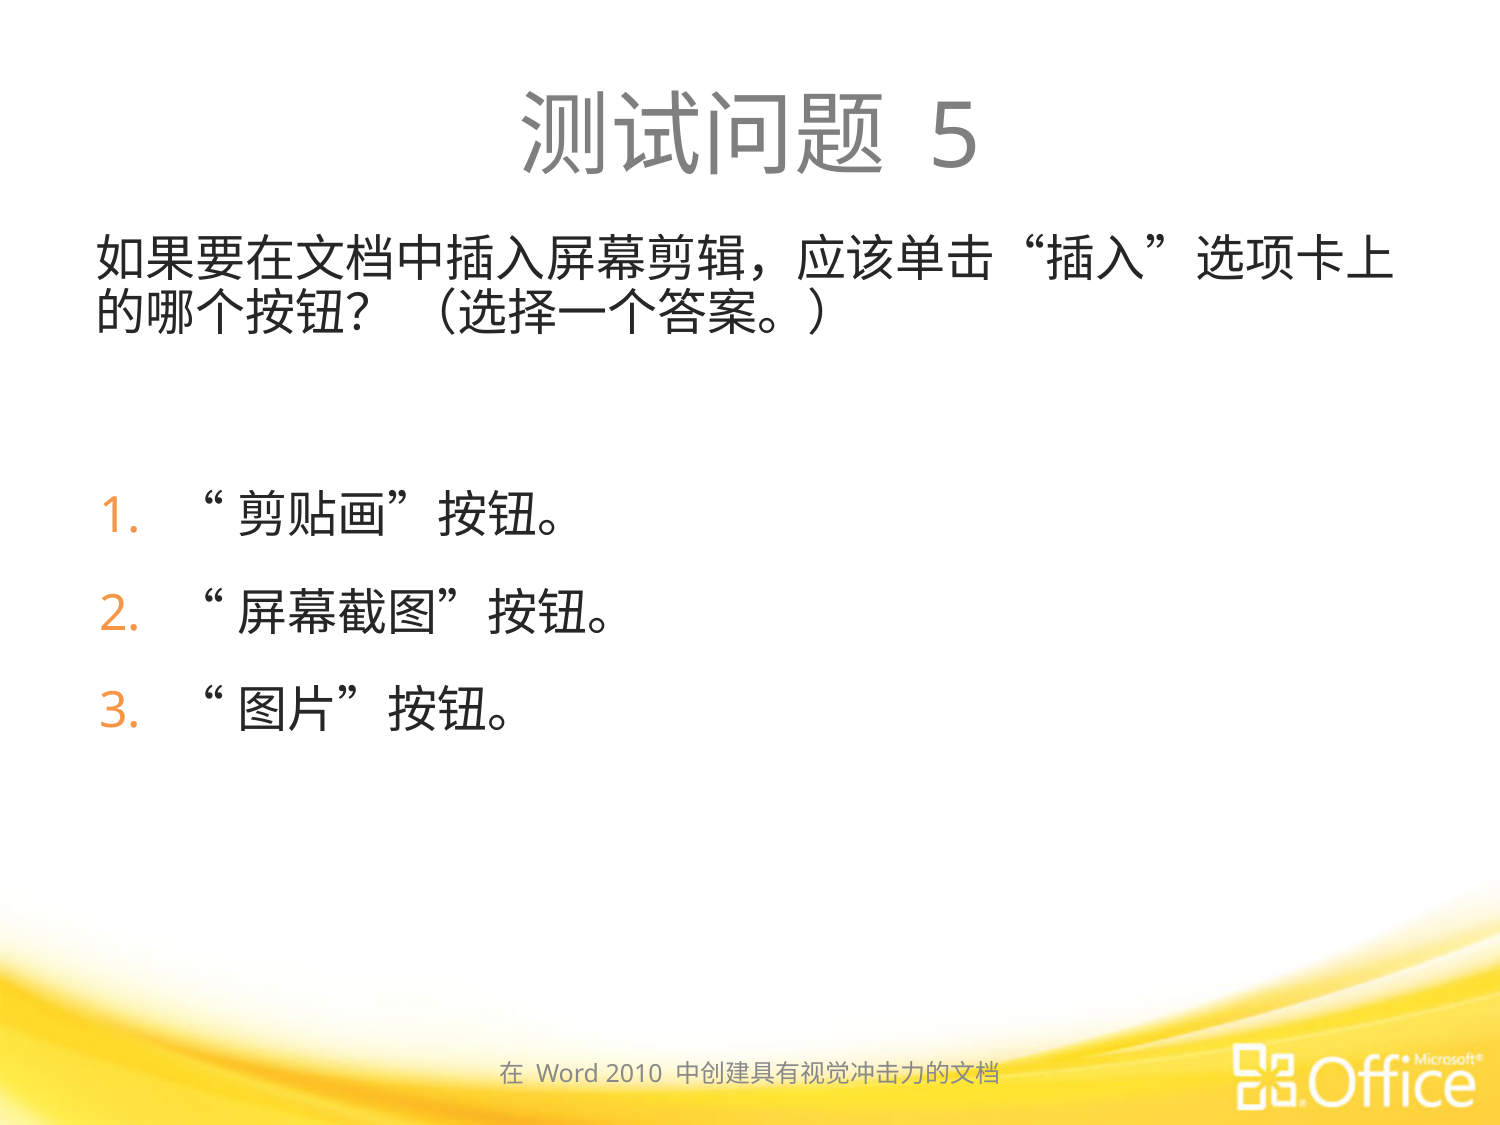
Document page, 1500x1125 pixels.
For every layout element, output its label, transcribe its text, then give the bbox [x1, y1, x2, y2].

list 如果要在文档中插入屏幕剪辑，应该单击“插入”选项卡上的哪个按钮？ （选择一个答案。） [80, 225, 1431, 350]
title 测试问题 5 [75, 55, 1425, 206]
footer 在 Word 2010 中创建具有视觉冲击力的文档 [300, 1042, 1200, 1103]
picture [0, 0, 1500, 1125]
list “剪贴画”按钮。 “屏幕截图”按钮。 “图片”按钮。 [84, 474, 1435, 1013]
